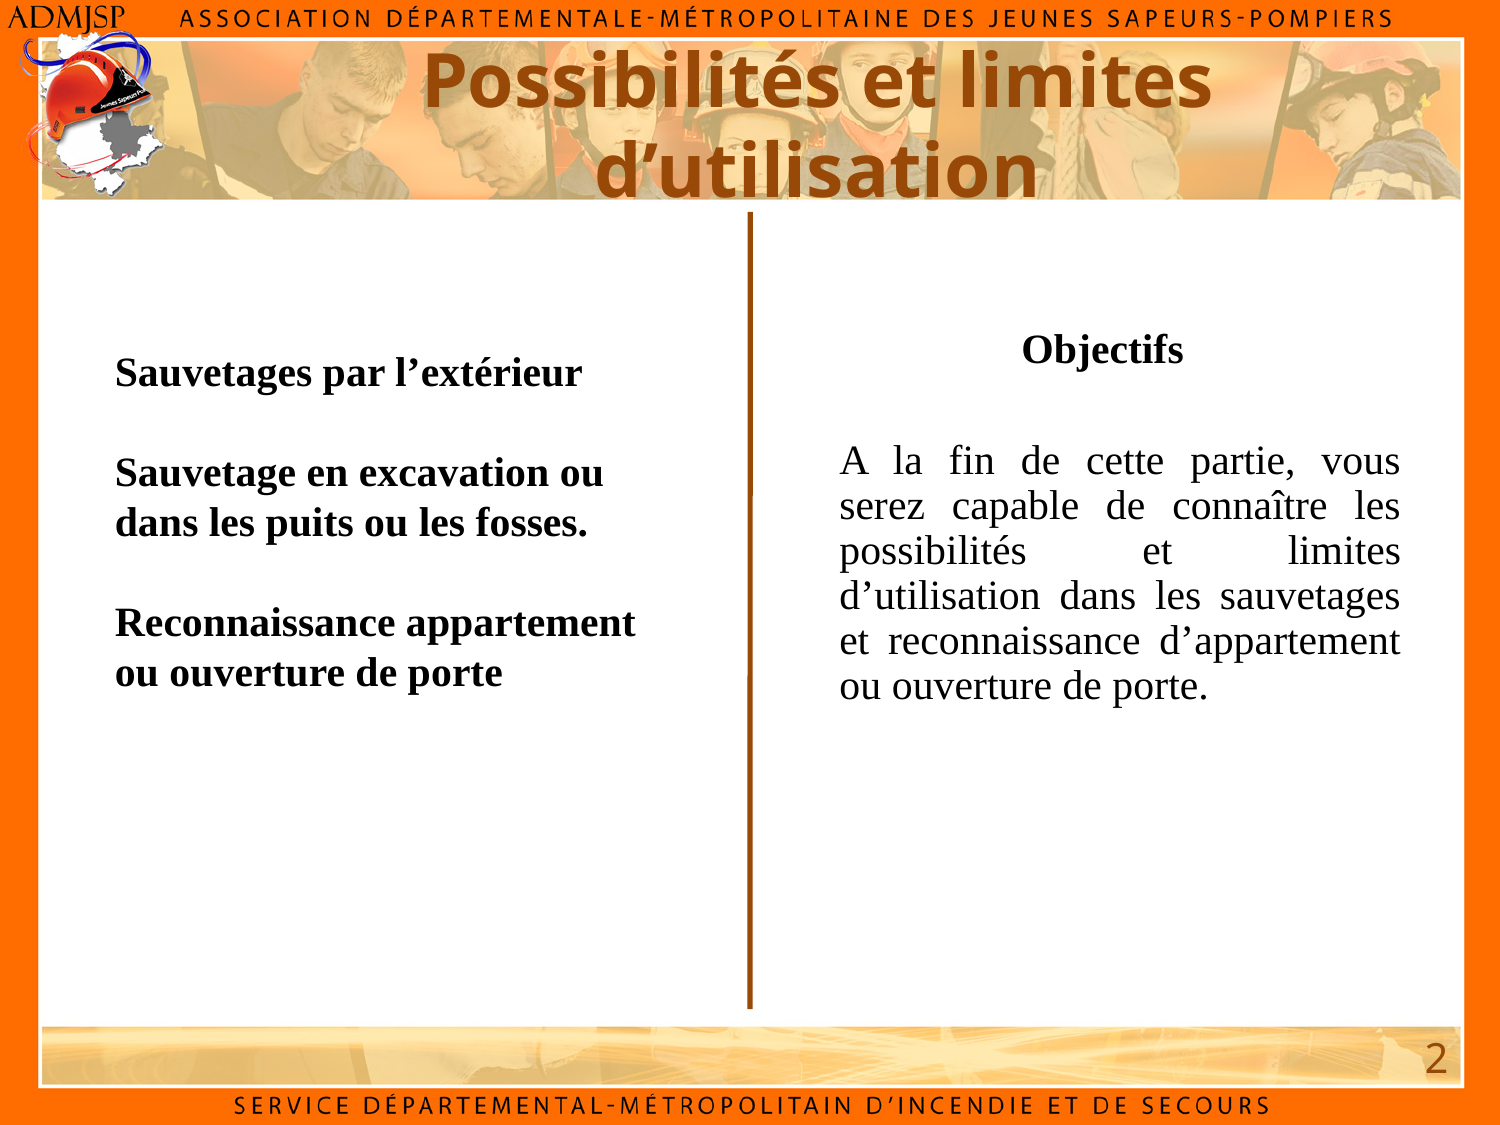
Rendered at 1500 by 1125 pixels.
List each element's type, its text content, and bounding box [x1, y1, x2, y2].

title Possibilités et limites d’utilisation [183, 45, 1454, 200]
text_box A la fin de cette partie, vous serez capable de connaître les possibilités et limites d’utilisation dans les sauvetages et reconnaissance d’appartement ou ouverture de porte. [789, 431, 1417, 717]
text_box Sauvetages par l’extérieur Sauvetage en excavation ou dans les puits ou les fosses. Reconnaissance appartement ou ouverture de porte [99, 337, 663, 703]
text_box 2 [1113, 1029, 1464, 1090]
text_box Objectifs [749, 314, 1456, 380]
picture [0, 0, 1500, 1125]
